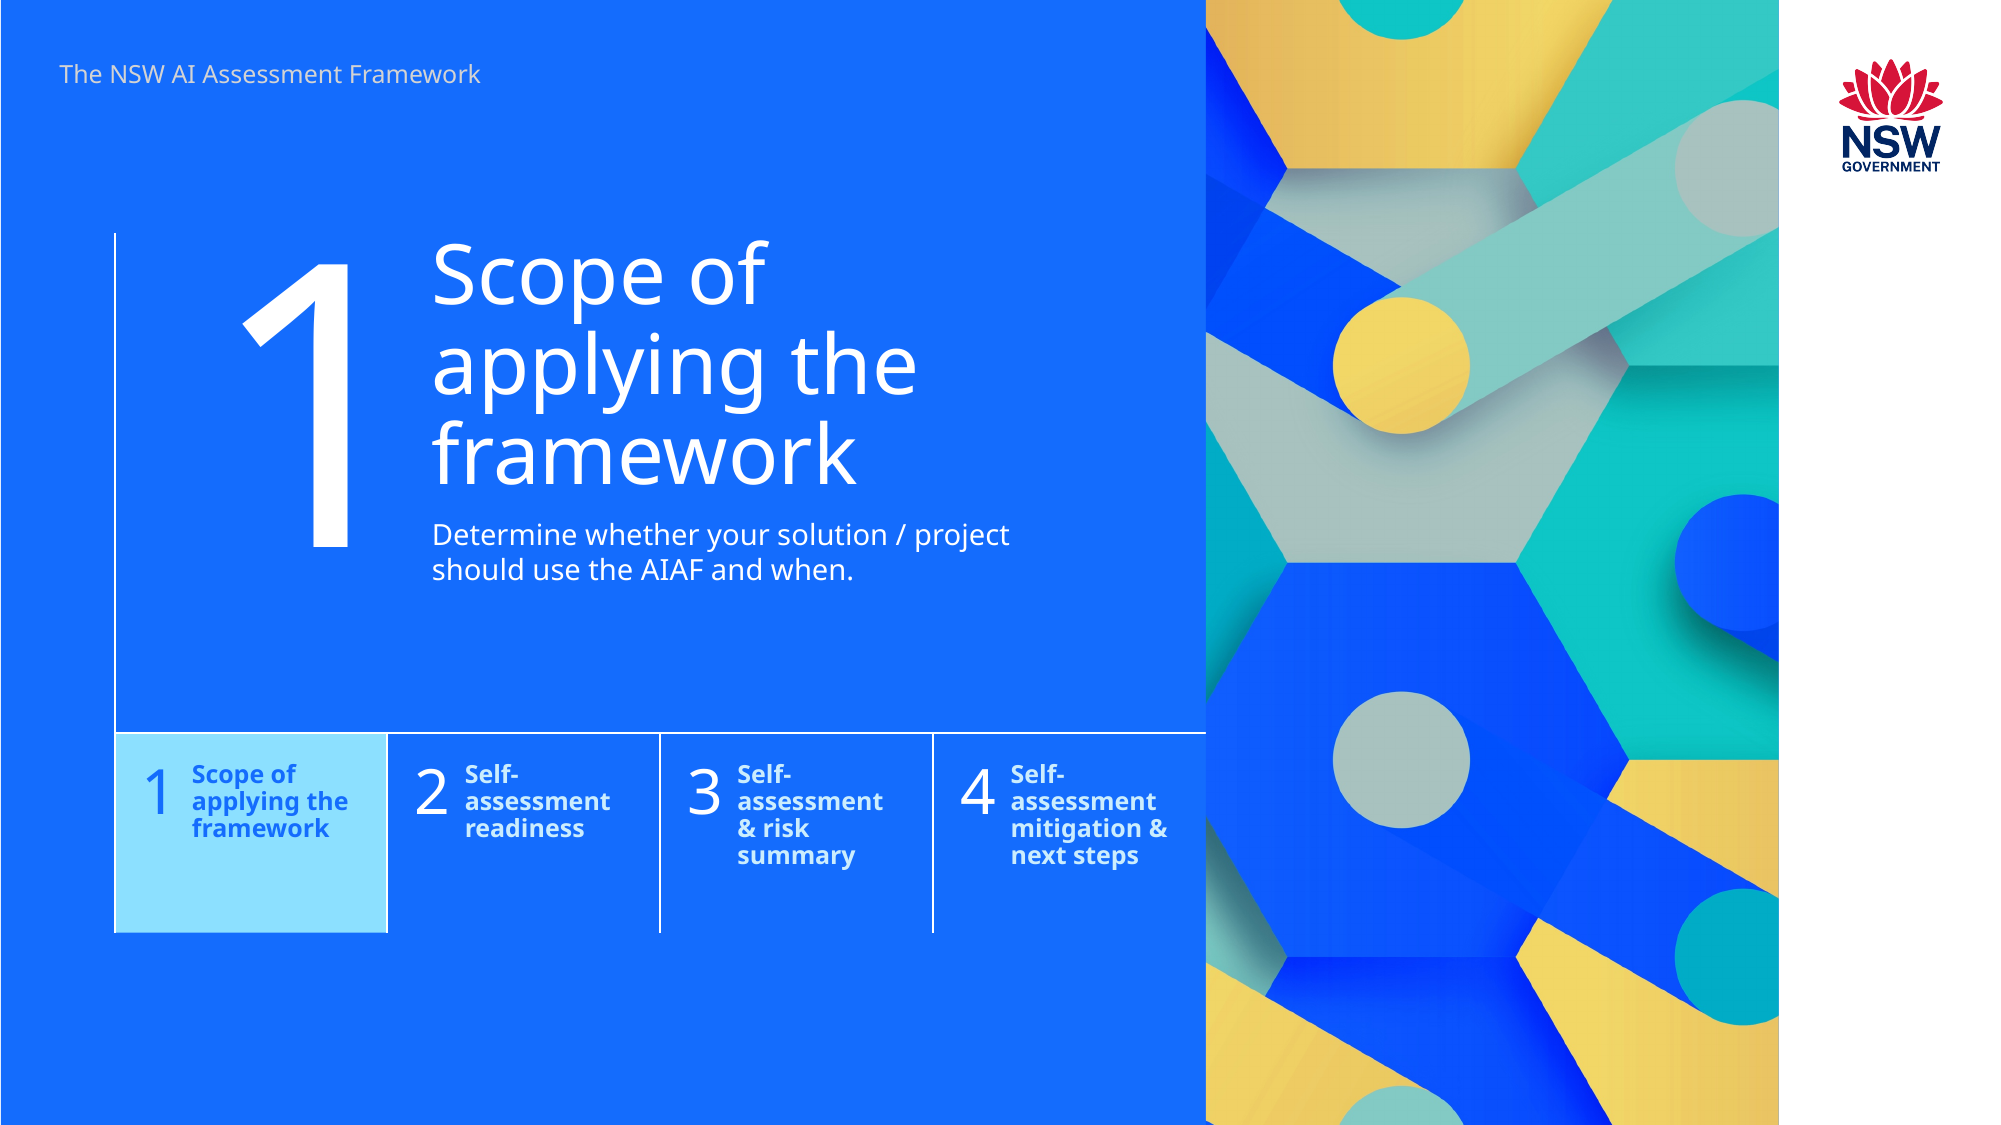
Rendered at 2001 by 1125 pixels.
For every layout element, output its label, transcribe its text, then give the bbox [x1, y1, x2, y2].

picture [1839, 59, 1943, 172]
text_box 3 [687, 766, 751, 869]
text_box Self-assessment & risk summary [737, 762, 907, 933]
picture [1205, 0, 1779, 1125]
list 1 [206, 243, 412, 583]
text_box 1 [141, 766, 205, 869]
list The NSW AI Assessment Framework [59, 59, 1205, 172]
text_box [0, 0, 1205, 1125]
text_box [114, 734, 387, 934]
text_box Self-assessment mitigation & next steps [1010, 762, 1180, 933]
text_box Self-assessment readiness [464, 762, 634, 933]
text_box 2 [414, 766, 478, 869]
text_box Scope of applying the framework [431, 232, 1057, 490]
text_box Determine whether your solution / project should use the AIAF and when. [431, 516, 1057, 640]
text_box 4 [960, 766, 1024, 869]
text_box Scope of applying the framework [191, 762, 361, 933]
